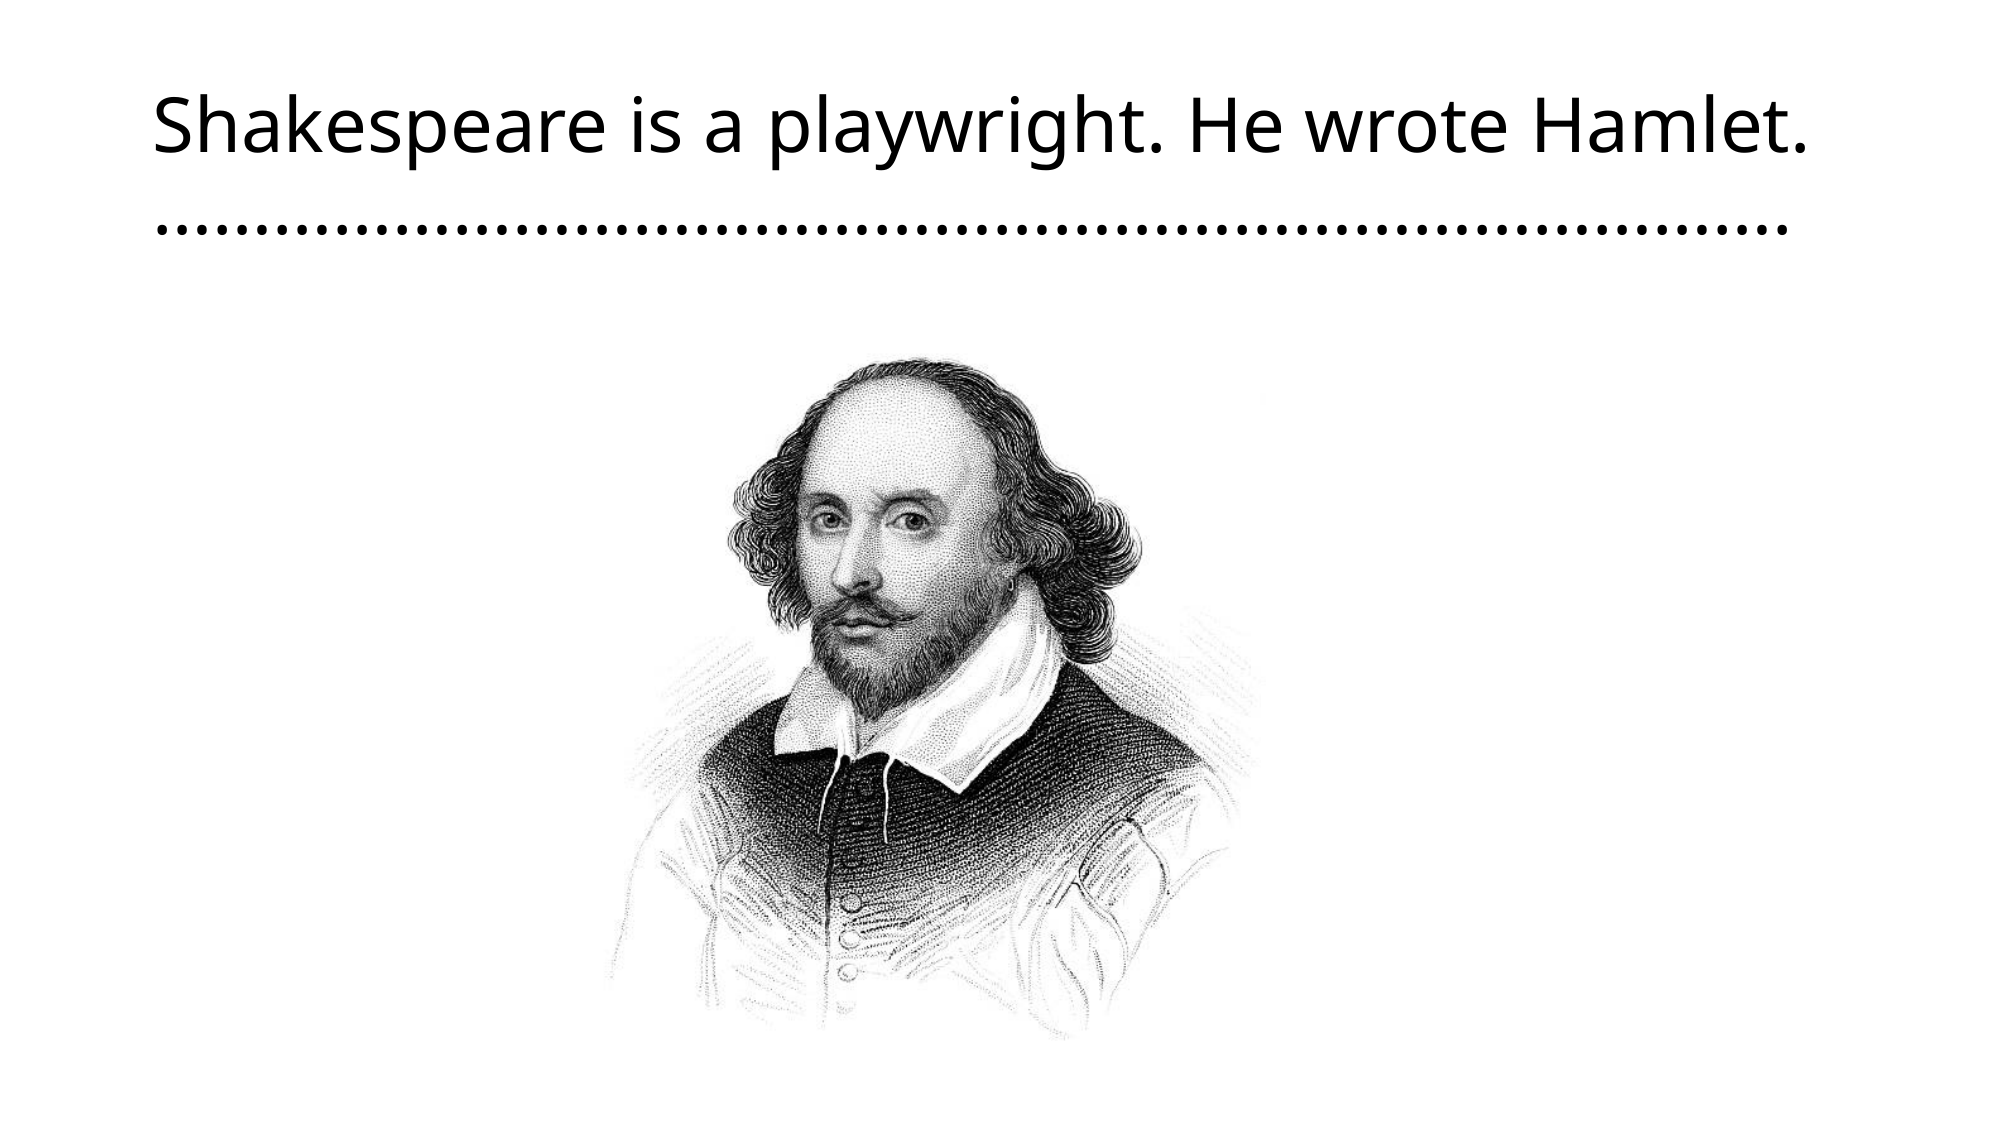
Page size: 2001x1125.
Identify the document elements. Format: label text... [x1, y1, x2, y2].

title Shakespeare is a playwright. He wrote Hamlet. ………………………………………………………………………. [137, 59, 1863, 278]
picture [584, 293, 1266, 1066]
